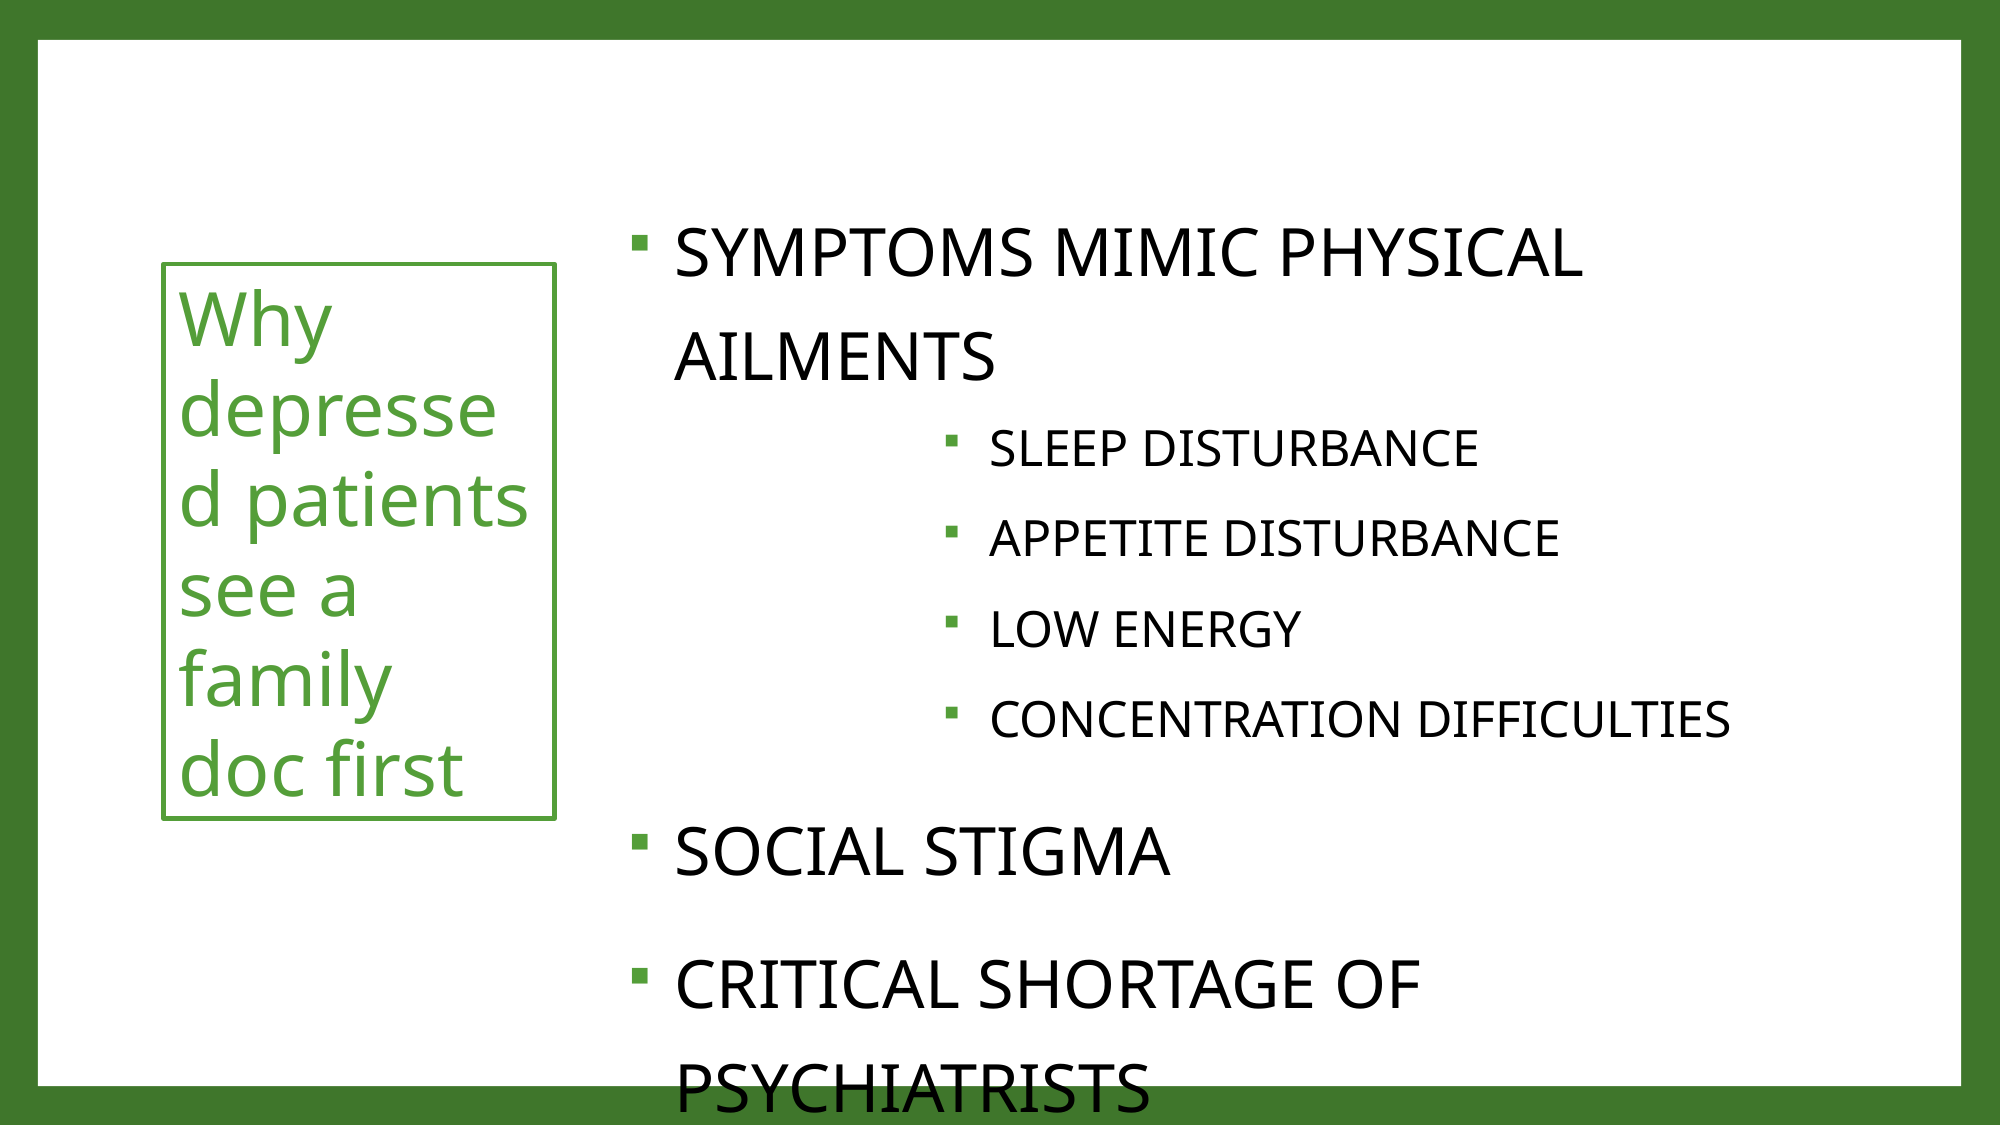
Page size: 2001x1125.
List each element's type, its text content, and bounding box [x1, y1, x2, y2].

text_box Why depressed patients see a family doc first [163, 263, 555, 819]
list SYMPTOMS MIMIC PHYSICAL AILMENTS SLEEP DISTURBANCE APPETITE DISTURBANCE LOW ENERGY CONCENTRATION DIFFICULTIES SOCIAL STIGMA CRITICAL SHORTAGE OF PSYCHIATRISTS [612, 178, 1882, 943]
